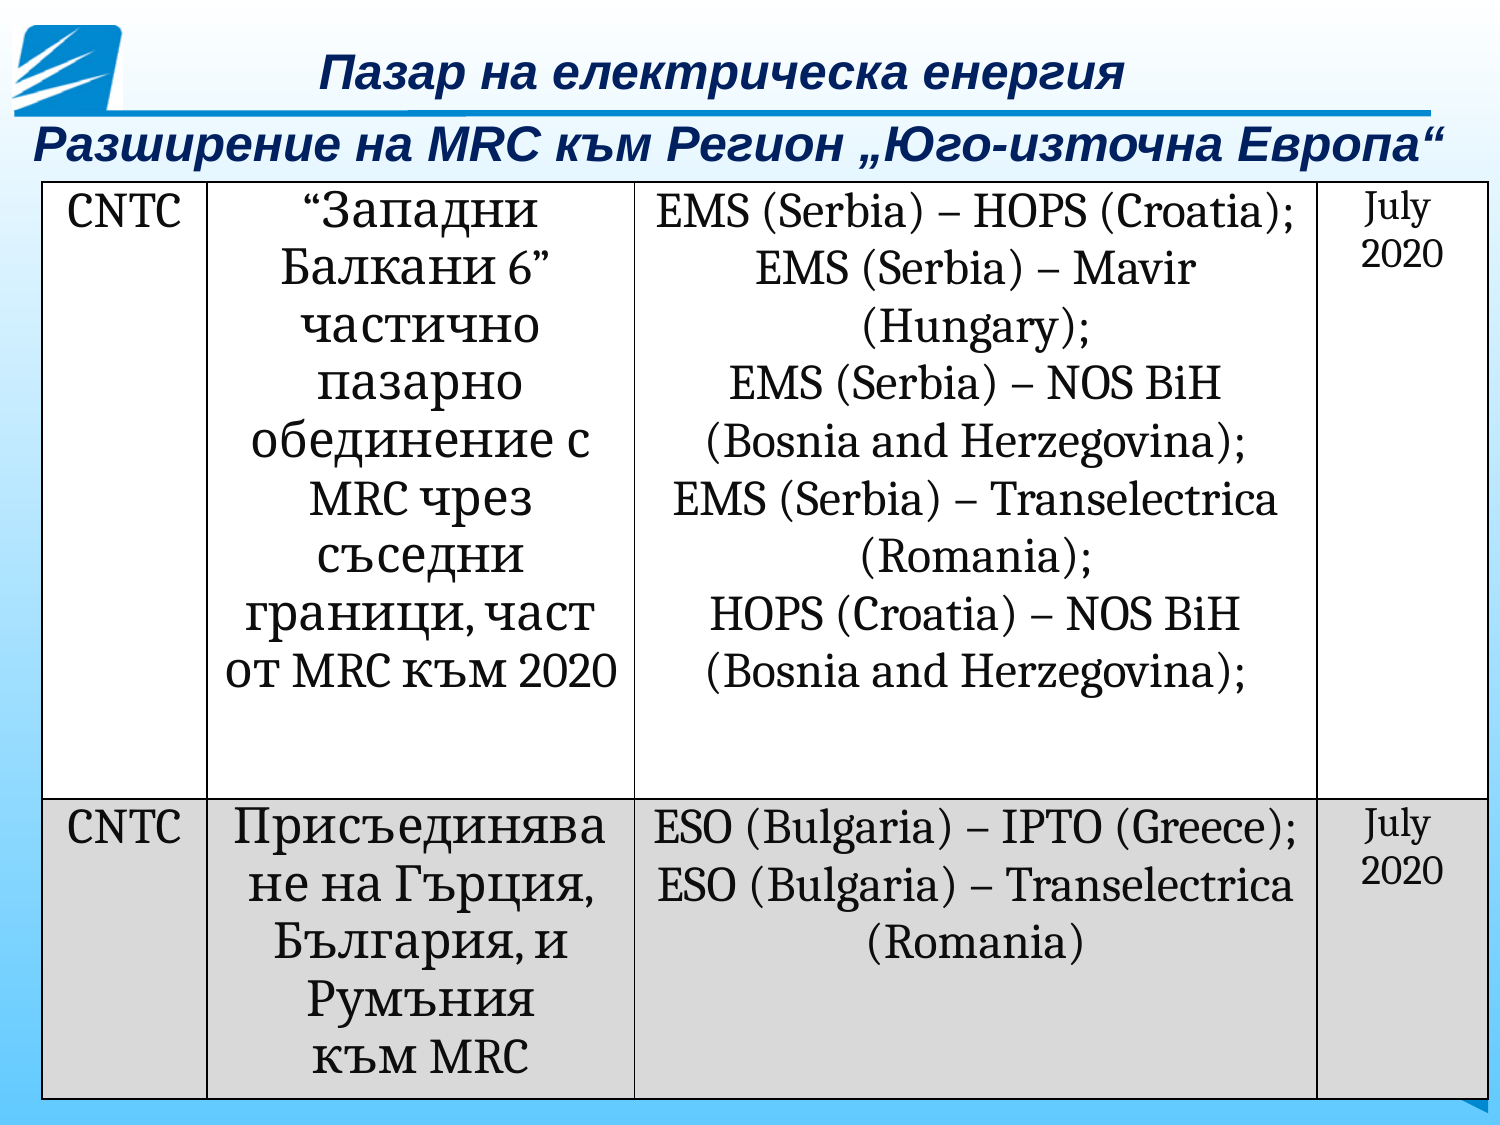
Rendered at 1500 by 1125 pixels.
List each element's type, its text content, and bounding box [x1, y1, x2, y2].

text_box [12, 25, 1432, 115]
table_header CNTC [43, 183, 206, 798]
table_cell ESO (Bulgaria) – IPTO (Greece); ESO (Bulgaria) – Transelectrica (Romania) [635, 800, 1316, 1098]
table_header “Западни Балкани 6” частично пазарно обединение с MRC чрез съседни граници, част от MRC към 2020 [208, 183, 634, 798]
table_header EMS (Serbia) – HOPS (Croatia); EMS (Serbia) – Mavir (Hungary); EMS (Serbia) – NOS BiH (Bosnia and Herzegovina); EMS (Serbia) – Transelectrica (Romania); HOPS (Croatia) – NOS BiH (Bosnia and Herzegovina); [635, 183, 1316, 798]
table_cell CNTC [43, 800, 206, 1098]
table_header July 2020 [1318, 183, 1487, 798]
table_cell Присъединяване на Гърция, България, и Румъния към MRC [208, 800, 634, 1098]
text_box Разширение на MRC към Регион „Юго-източна Европа“ [12, 103, 1466, 179]
table_cell July 2020 [1318, 800, 1487, 1098]
text_box [1456, 1076, 1491, 1116]
